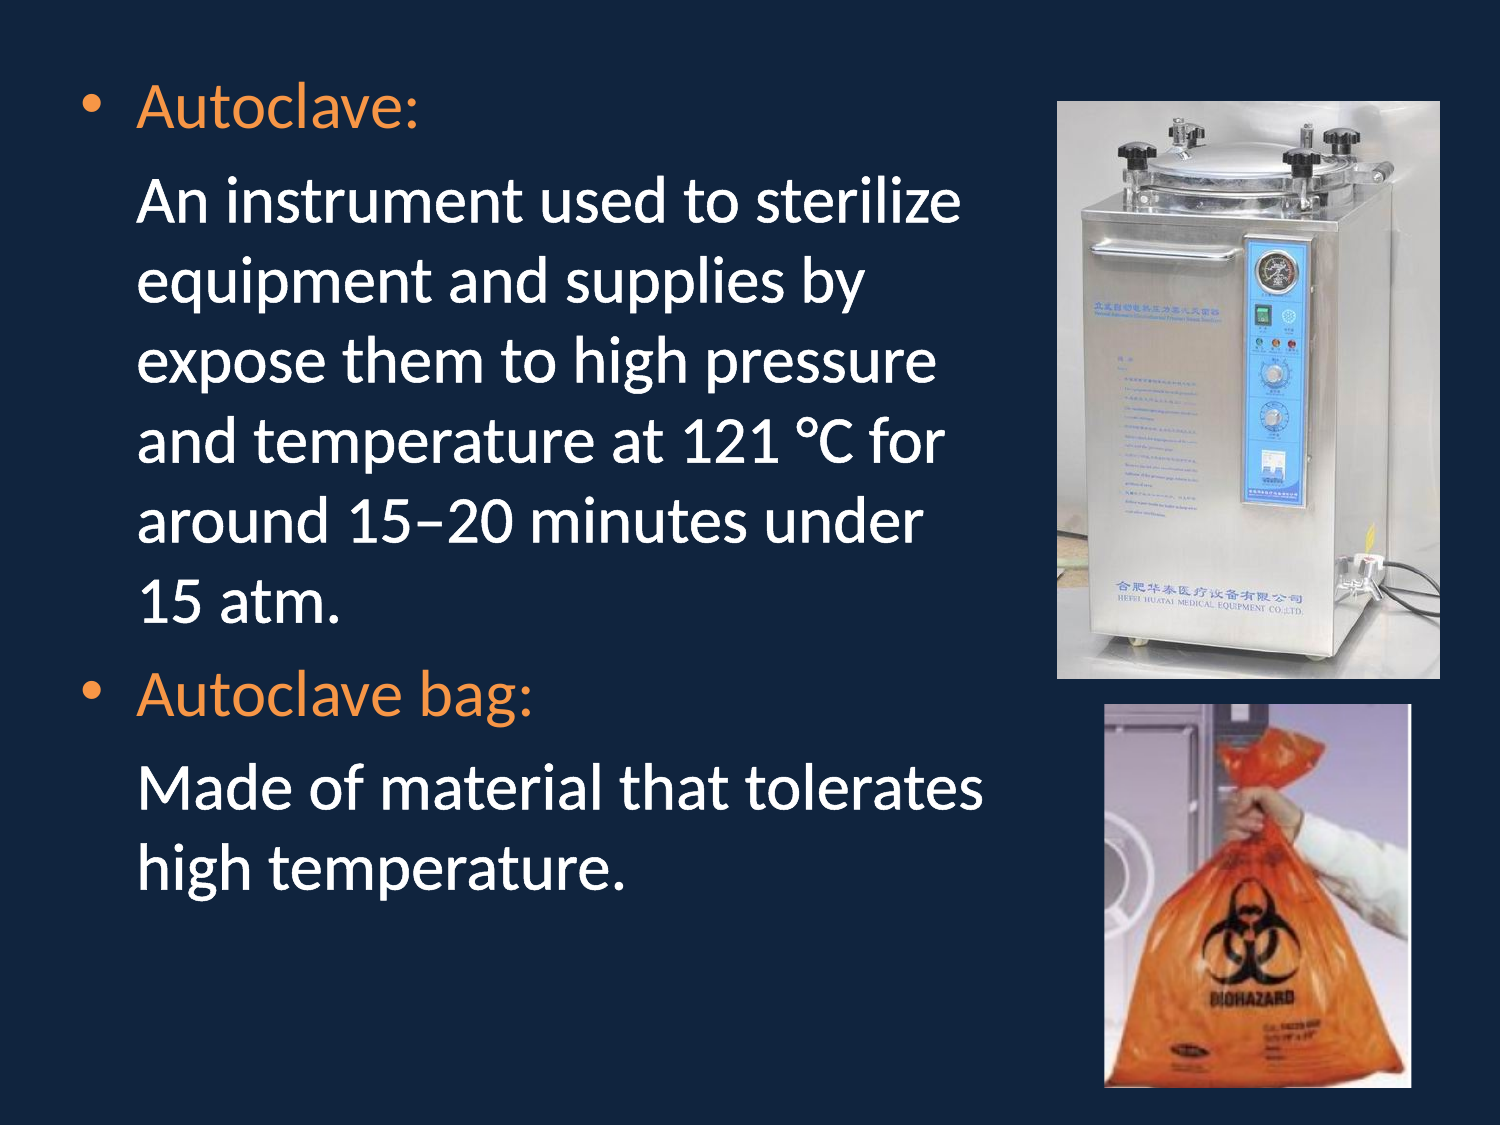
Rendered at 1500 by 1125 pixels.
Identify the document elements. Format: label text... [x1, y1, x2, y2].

picture [1104, 703, 1412, 1088]
list Autoclave: An instrument used to sterilize equipment and supplies by expose them to high pressure and temperature at 121 °C for around 15–20 minutes under 15 atm. Autoclave bag: Made of material that tolerates high temperature. [64, 54, 1010, 1083]
picture [1056, 101, 1440, 679]
